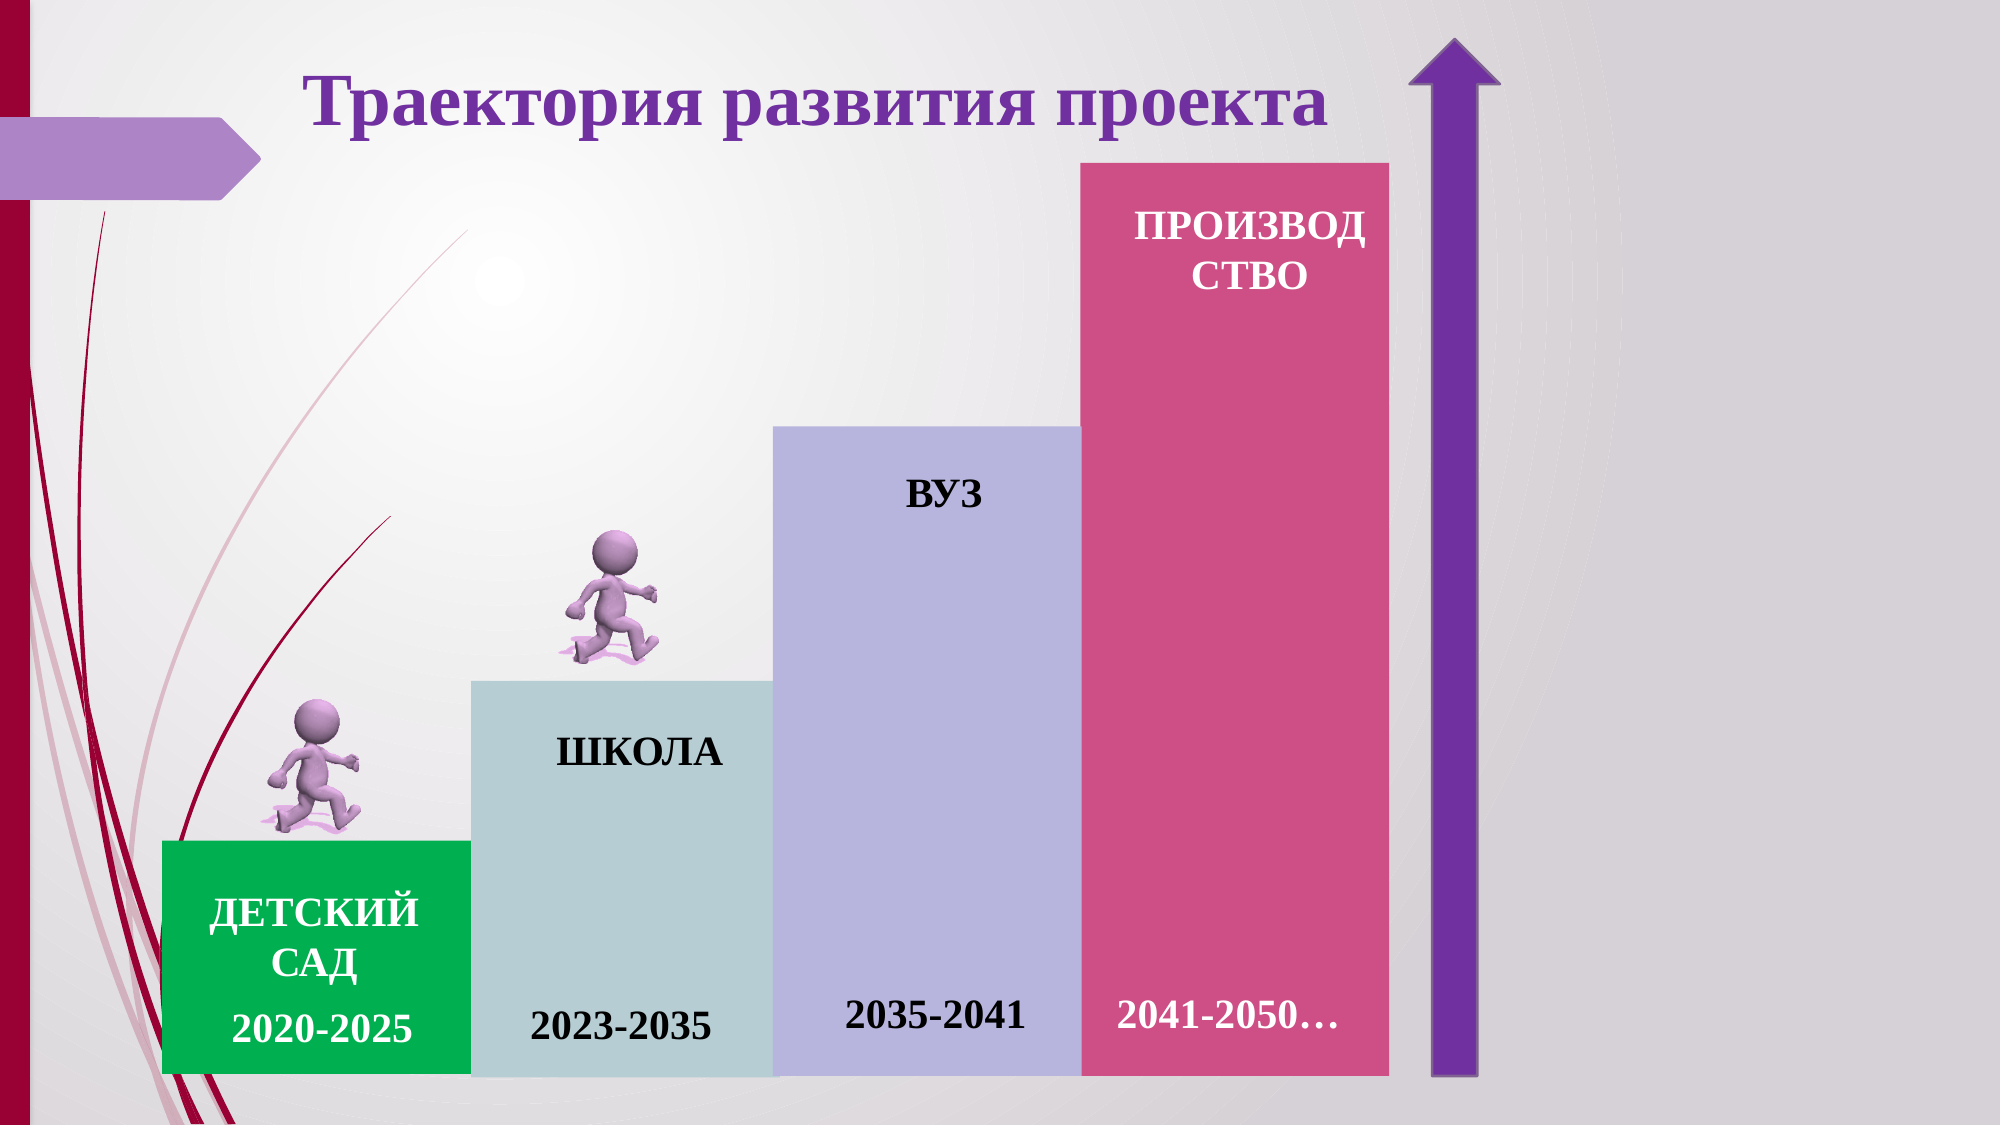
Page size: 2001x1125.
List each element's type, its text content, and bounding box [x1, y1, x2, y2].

text_box [470, 680, 781, 1079]
text_box 2023-2035 [472, 990, 771, 1056]
picture [235, 687, 398, 851]
text_box ПРОИЗВОДСТВО [1112, 220, 1388, 306]
picture [533, 518, 696, 682]
text_box [1079, 220, 1391, 1077]
text_box ВУЗ [806, 458, 1082, 524]
text_box [161, 839, 472, 1075]
text_box [1430, 60, 1502, 1078]
text_box ШКОЛА [502, 716, 778, 781]
text_box ДЕТСКИЙ САД [176, 877, 452, 993]
text_box [772, 425, 1083, 1077]
text_box [1448, 37, 1461, 43]
text_box 2041-2050… [1101, 979, 1370, 1045]
title Траектория развития проекта [287, 43, 1478, 220]
text_box 2020-2025 [185, 993, 460, 1059]
text_box 2035-2041 [830, 979, 1062, 1045]
